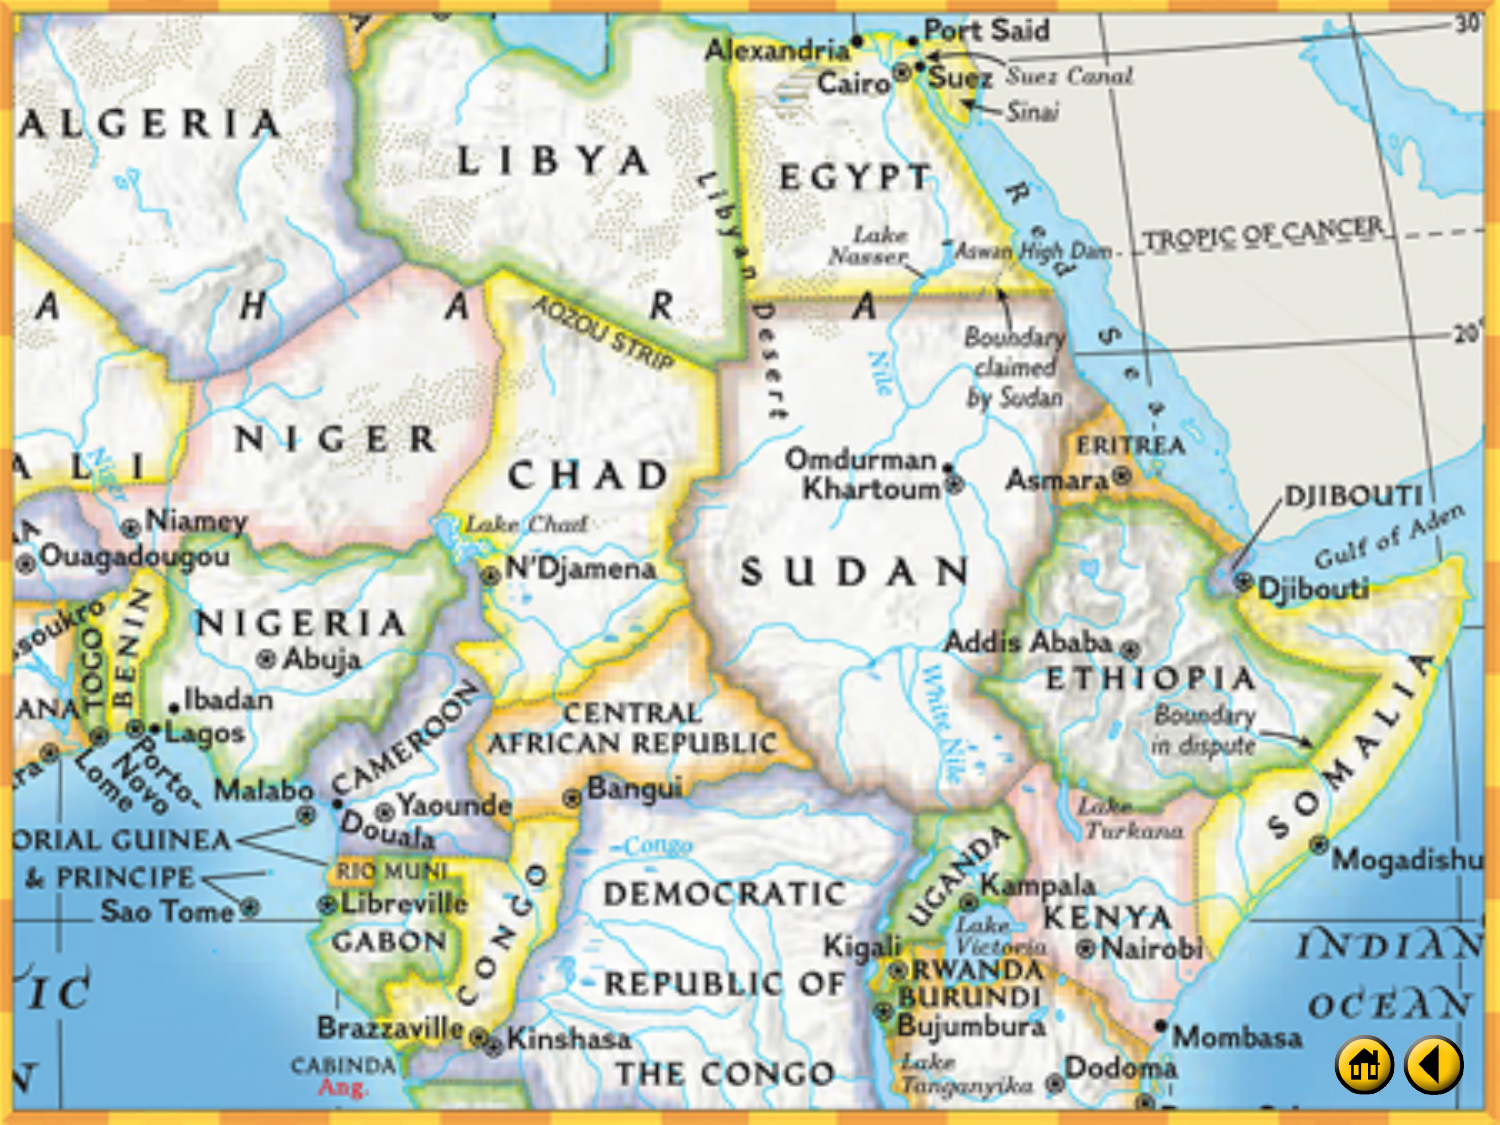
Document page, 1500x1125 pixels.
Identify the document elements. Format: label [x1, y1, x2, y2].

picture [1403, 1034, 1464, 1095]
picture [1334, 1034, 1395, 1095]
list [0, 0, 1500, 1125]
